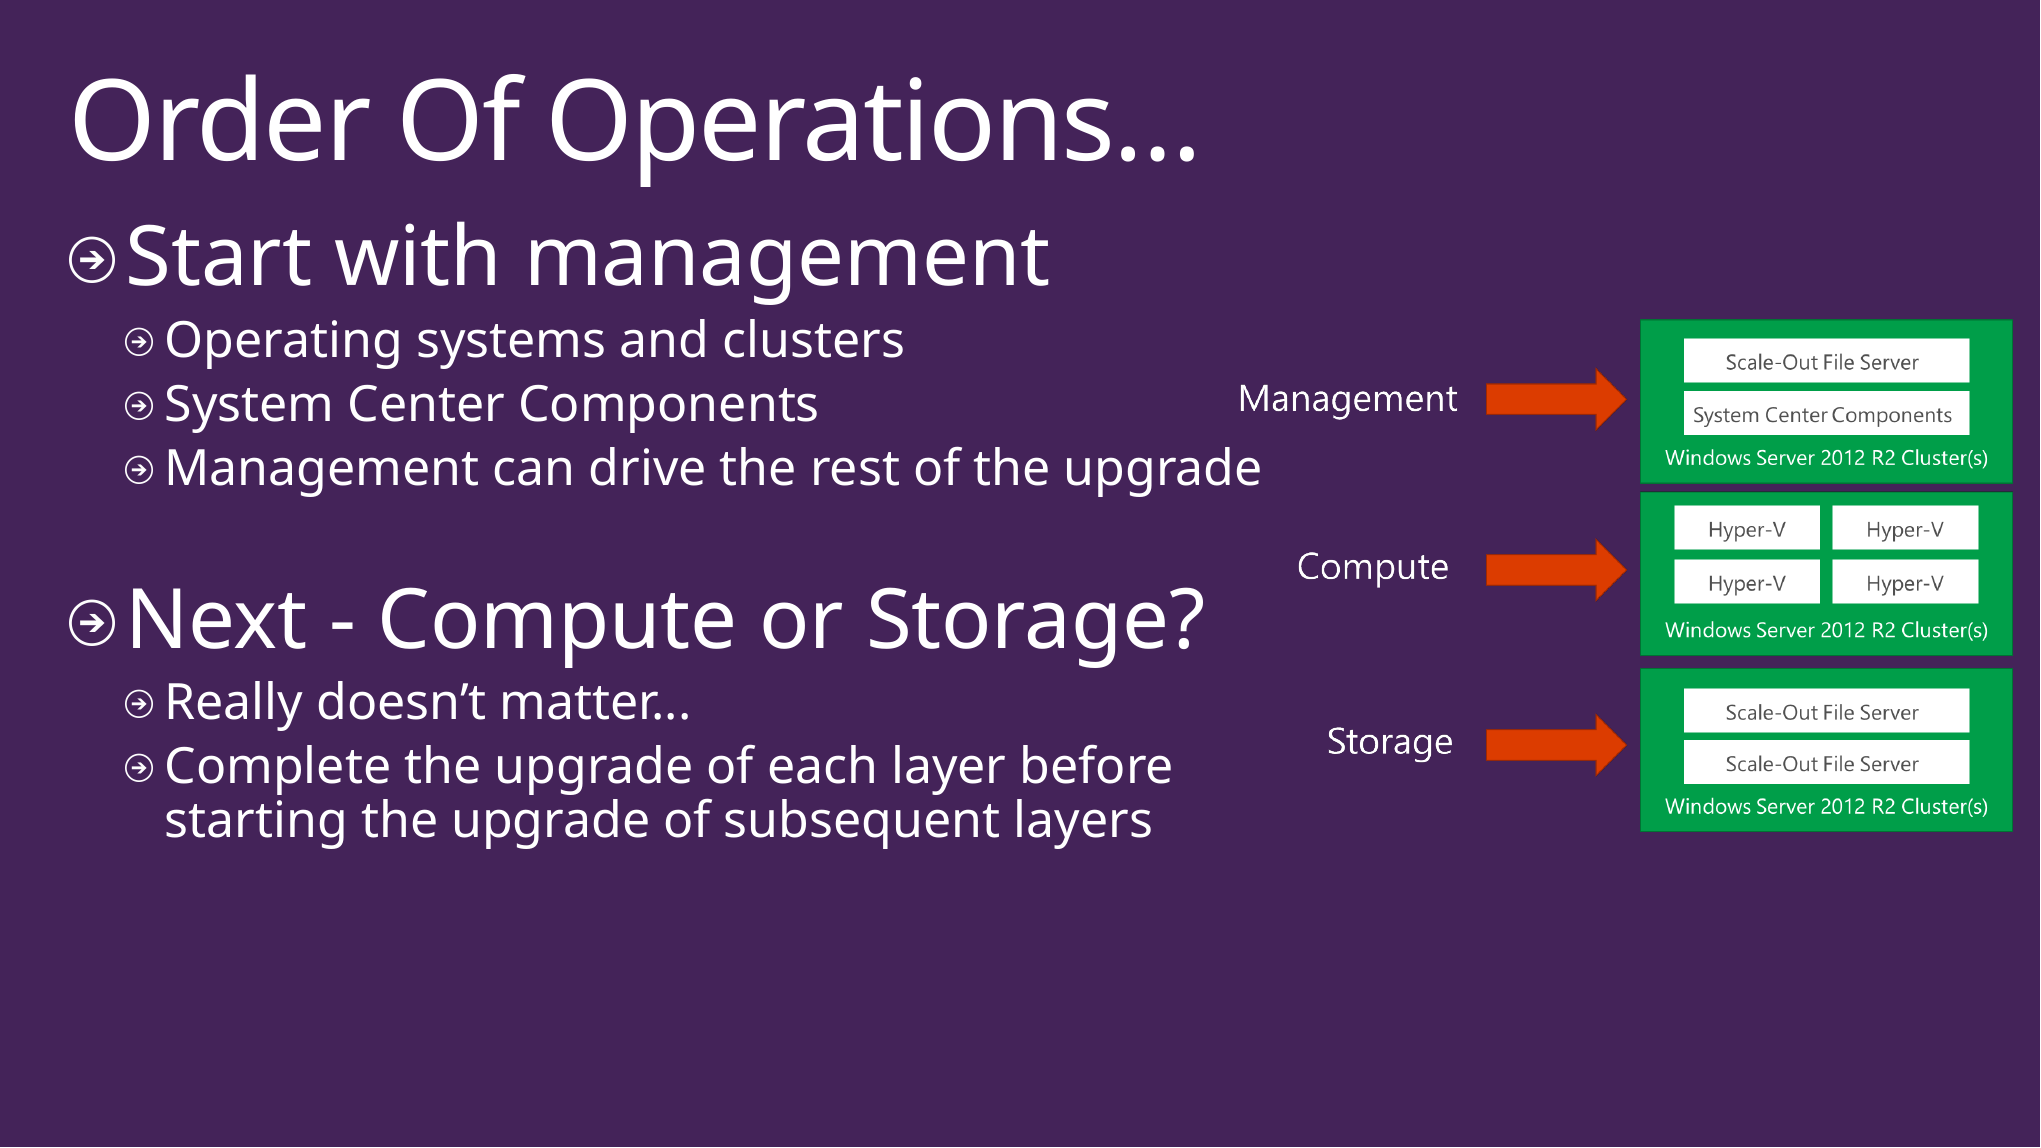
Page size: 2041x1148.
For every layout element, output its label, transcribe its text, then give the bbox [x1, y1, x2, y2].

picture [125, 746, 161, 782]
picture [125, 320, 161, 356]
picture [1219, 319, 2013, 832]
picture [69, 224, 128, 283]
list Start with management Operating systems and clusters System Center Components Management can drive the rest of the upgrade Next - Compute or Storage? Really doesn’t matter... Complete the upgrade of each layer before starting the upgrade of subsequent layers [45, 199, 1996, 953]
picture [69, 587, 128, 646]
title Order Of Operations… [45, 48, 1996, 199]
picture [125, 682, 161, 718]
picture [125, 448, 161, 484]
picture [125, 384, 161, 420]
